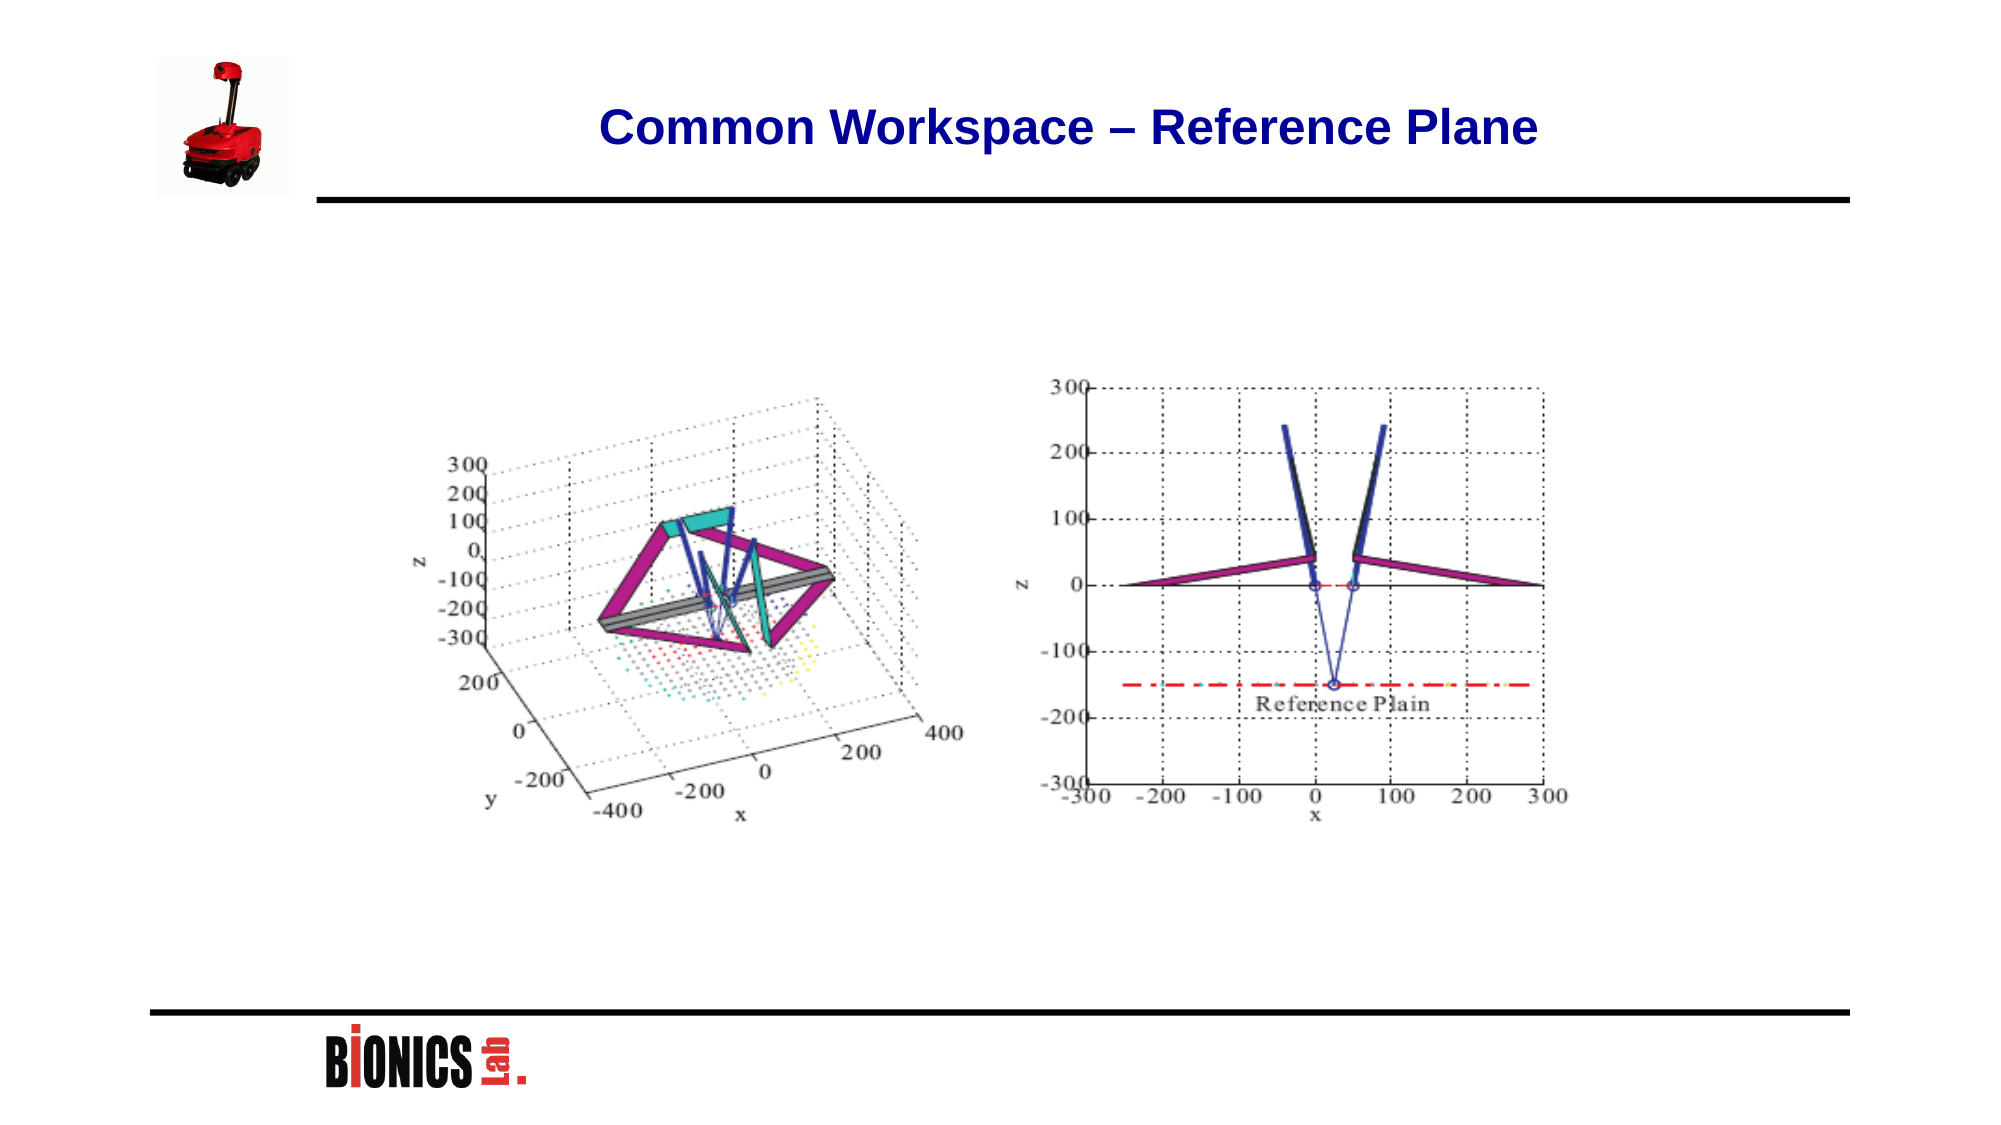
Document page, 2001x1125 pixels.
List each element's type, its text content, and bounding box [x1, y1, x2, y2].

picture [155, 57, 294, 196]
picture [324, 1024, 526, 1088]
title Common Workspace – Reference Plane [316, 62, 1850, 188]
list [362, 362, 1638, 846]
